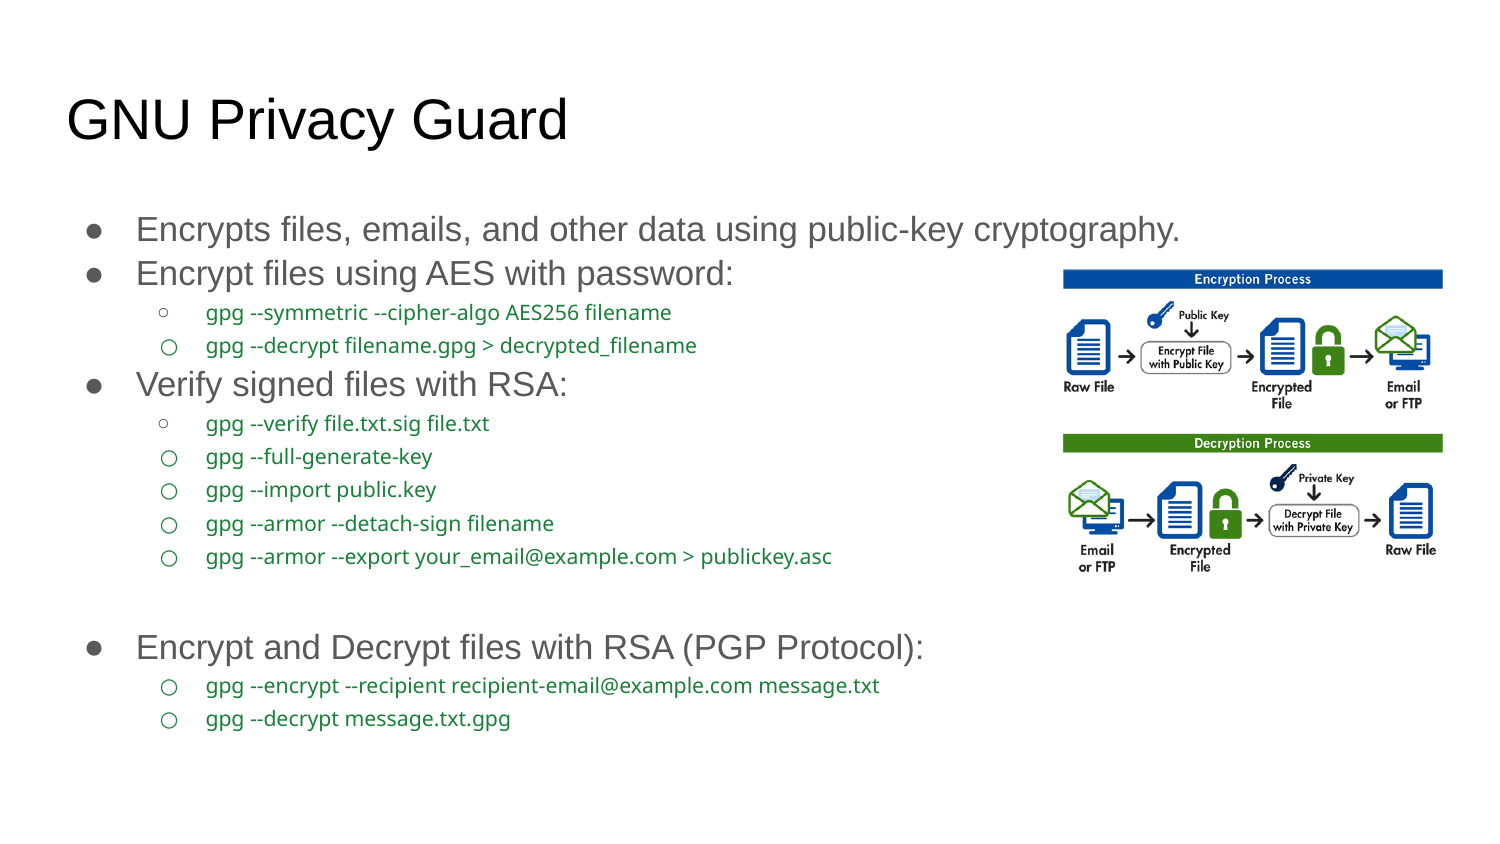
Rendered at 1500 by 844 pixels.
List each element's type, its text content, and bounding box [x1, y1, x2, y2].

picture [1057, 262, 1450, 582]
title GNU Privacy Guard [51, 72, 1449, 167]
list Encrypts files, emails, and other data using public-key cryptography. Encrypt files using AES with password: gpg --symmetric --cipher-algo AES256 filename gpg --decrypt filename.gpg > decrypted_filename Verify signed files with RSA: gpg --verify file.txt.sig file.txt gpg --full-generate-key gpg --import public.key gpg --armor --detach-sign filename gpg --armor --export your_email@example.com > publickey.asc Encrypt and Decrypt files with RSA (PGP Protocol): gpg --encrypt --recipient recipient-email@example.com message.txt gpg --decrypt message.txt.gpg [51, 189, 1449, 750]
